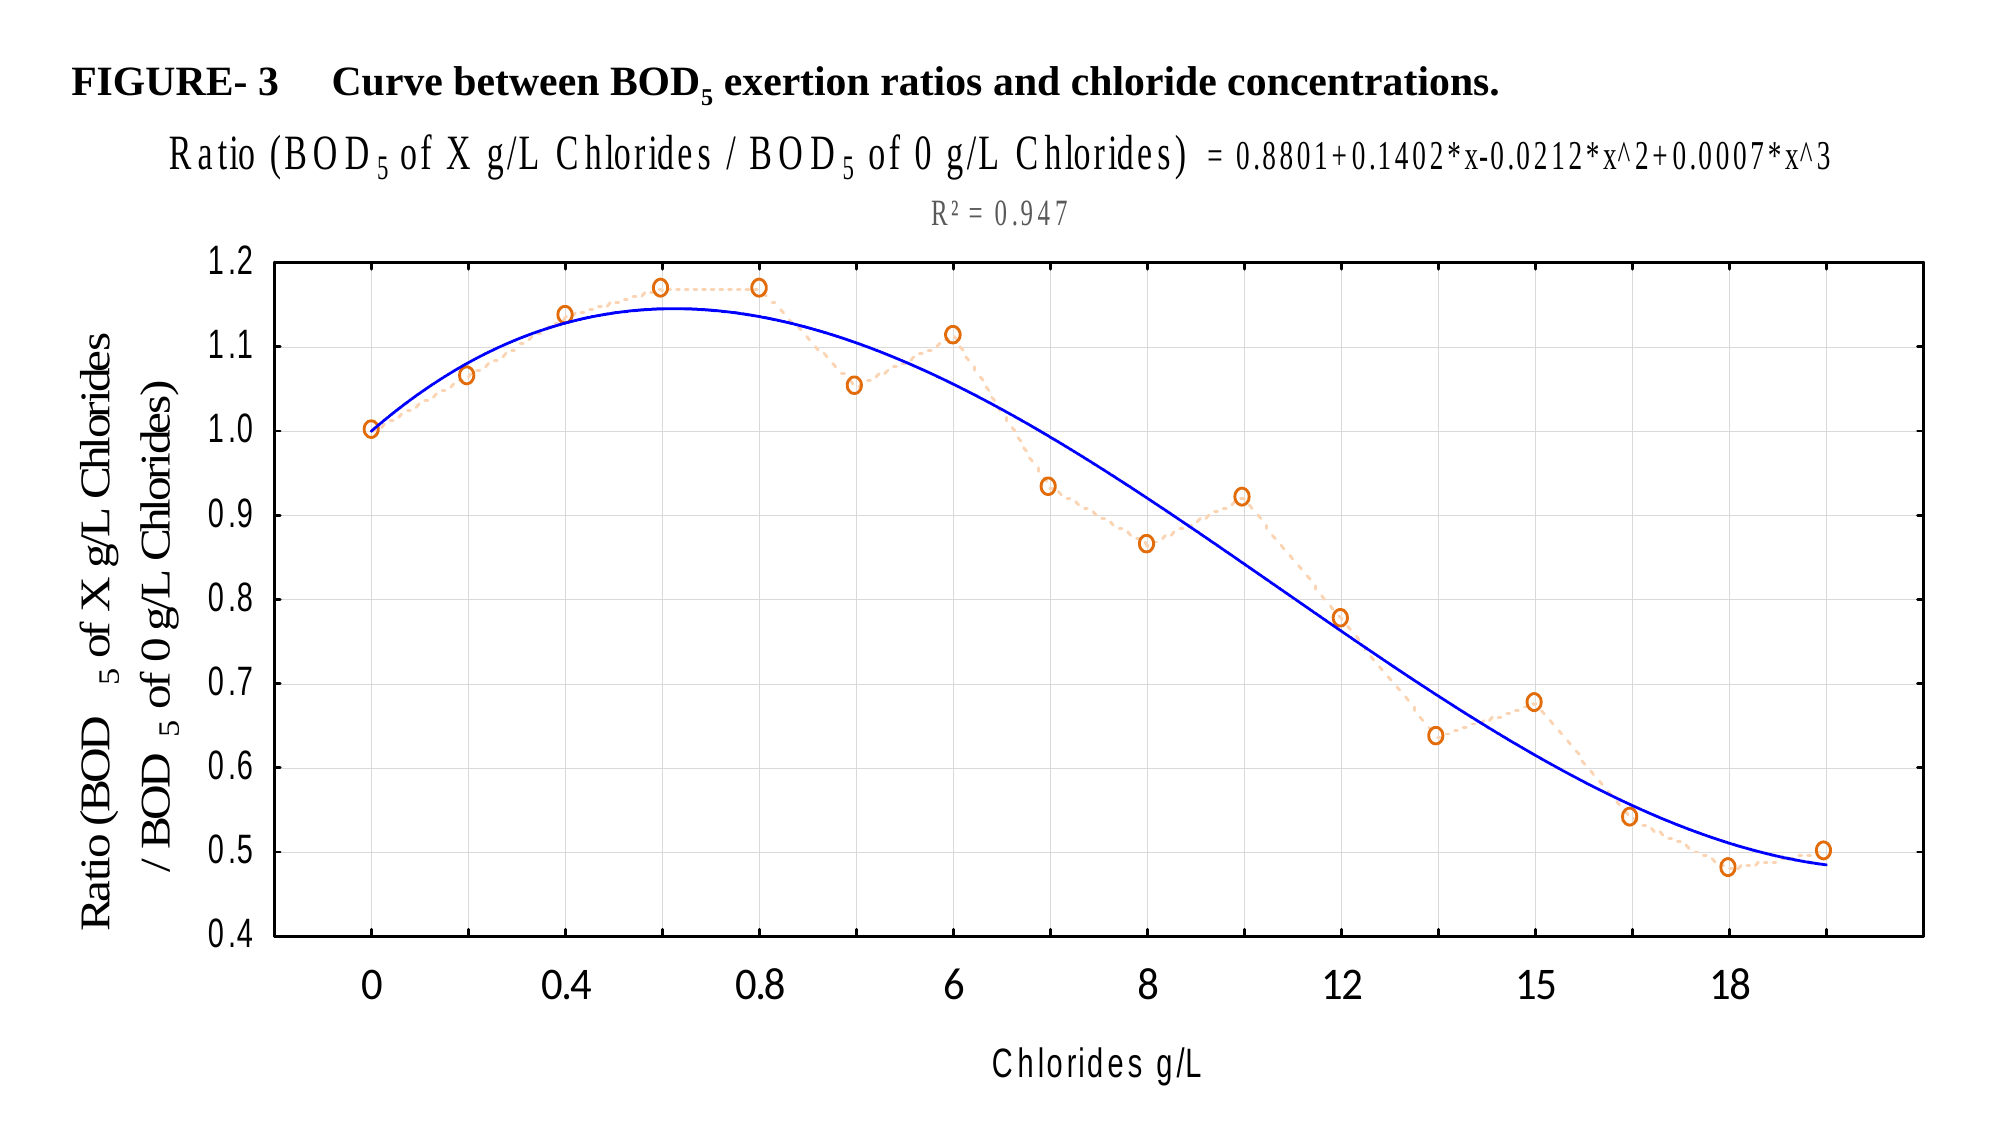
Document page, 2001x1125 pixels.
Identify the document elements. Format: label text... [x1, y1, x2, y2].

text_box FIGURE- 3 Curve between BOD5 exertion ratios and chloride concentrations. [56, 30, 1516, 97]
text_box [51, 97, 1949, 1110]
